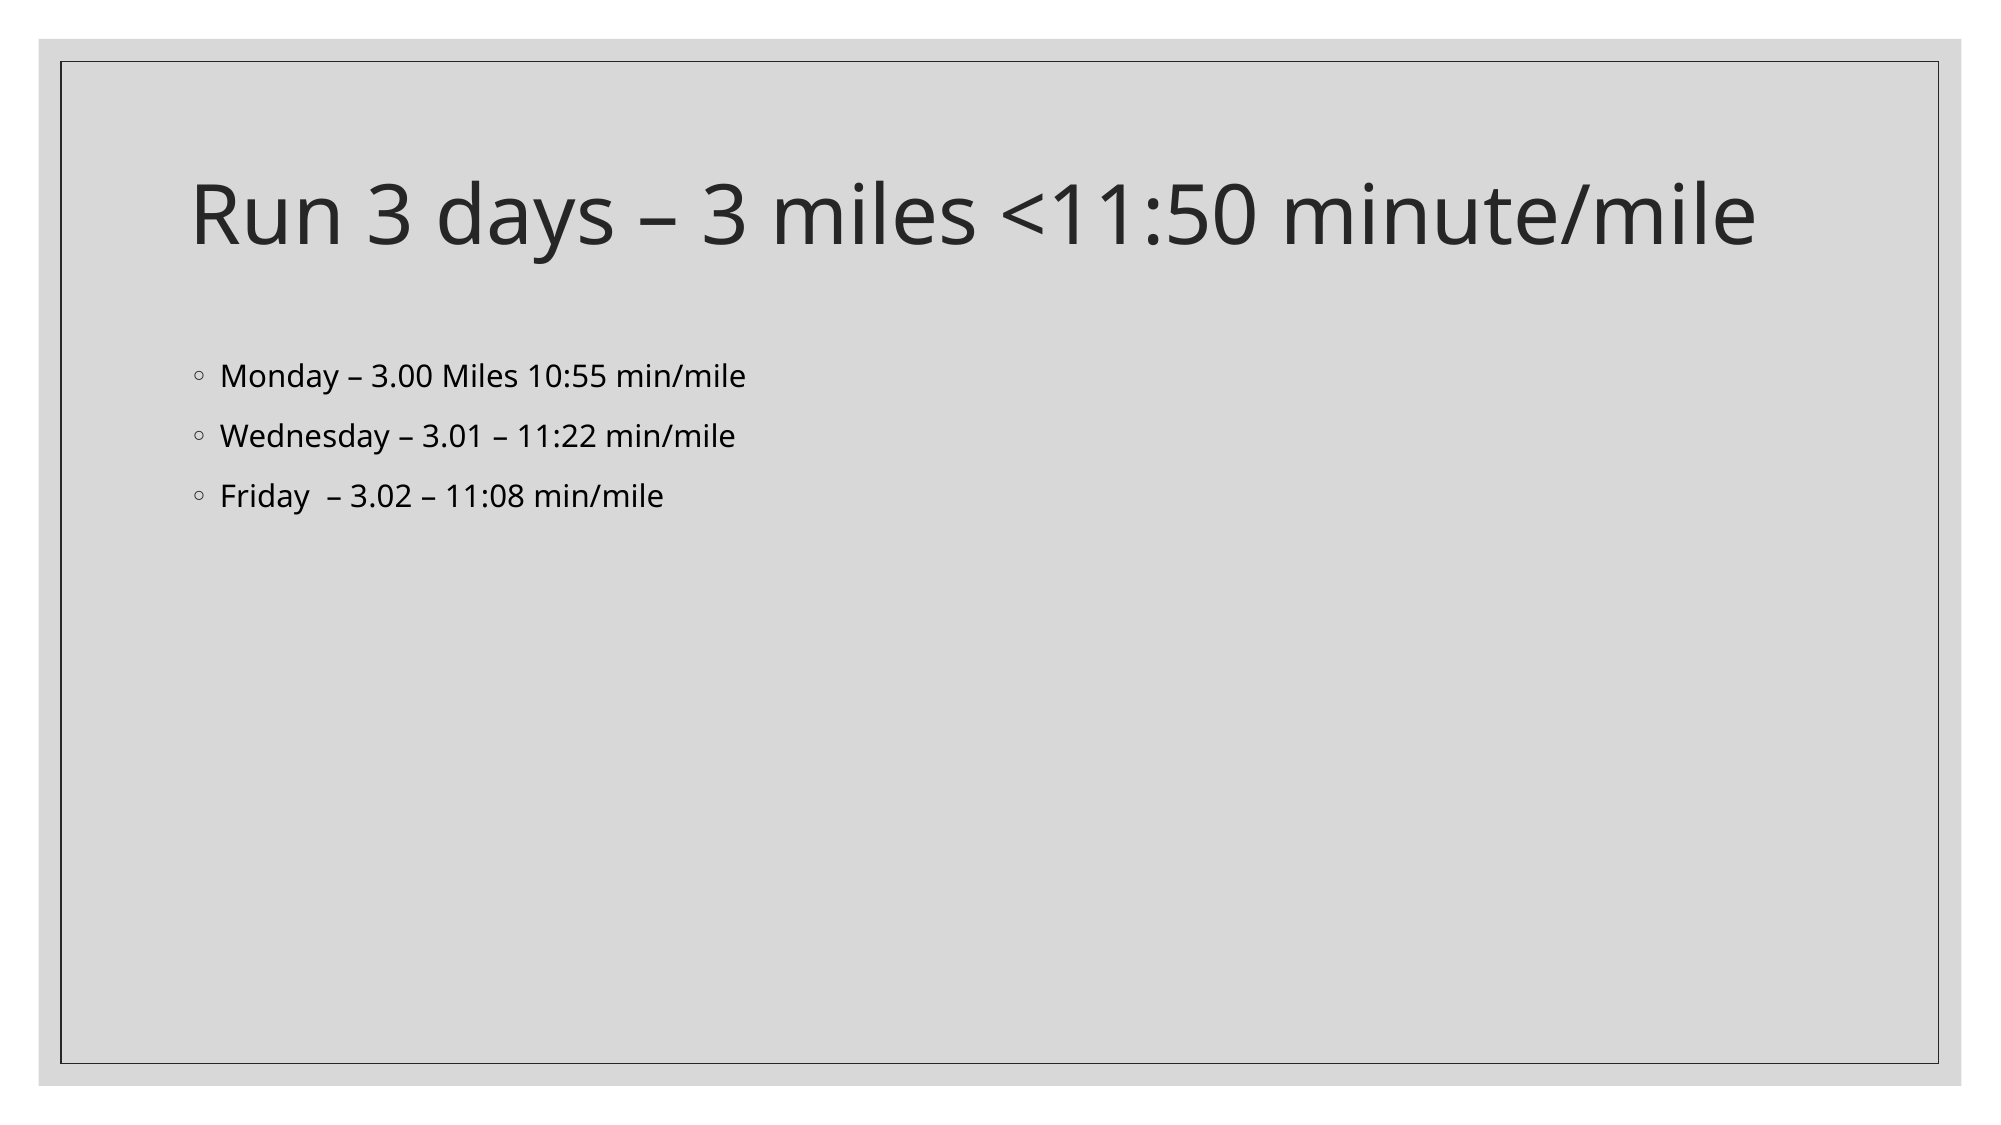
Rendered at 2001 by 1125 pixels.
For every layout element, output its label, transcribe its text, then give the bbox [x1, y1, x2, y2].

title Run 3 days – 3 miles <11:50 minute/mile [174, 105, 1825, 331]
list Monday – 3.00 Miles 10:55 min/mile Wednesday – 3.01 – 11:22 min/mile Friday – 3.02 – 11:08 min/mile [174, 345, 1825, 977]
